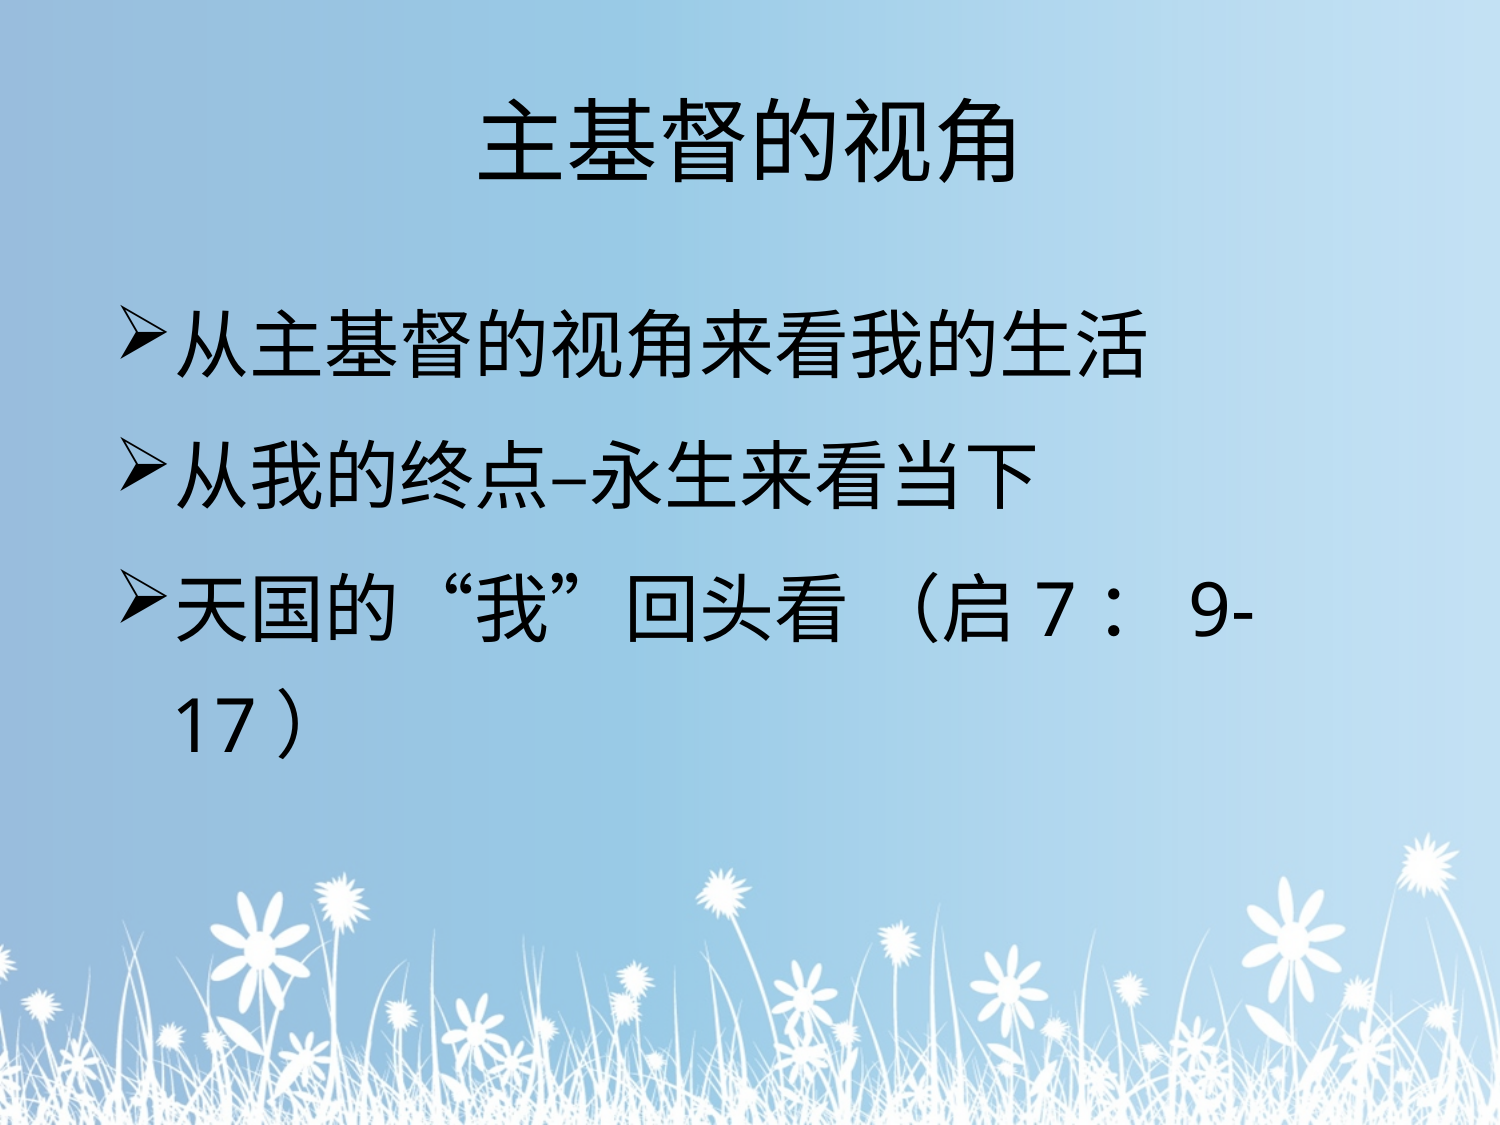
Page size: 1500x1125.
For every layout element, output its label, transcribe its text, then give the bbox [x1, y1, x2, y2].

title 主基督的视角 [75, 45, 1425, 233]
list 从主基督的视角来看我的生活 从我的终点–永生来看当下 天国的“我”回头看 （启7：9-17） [99, 262, 1425, 1005]
